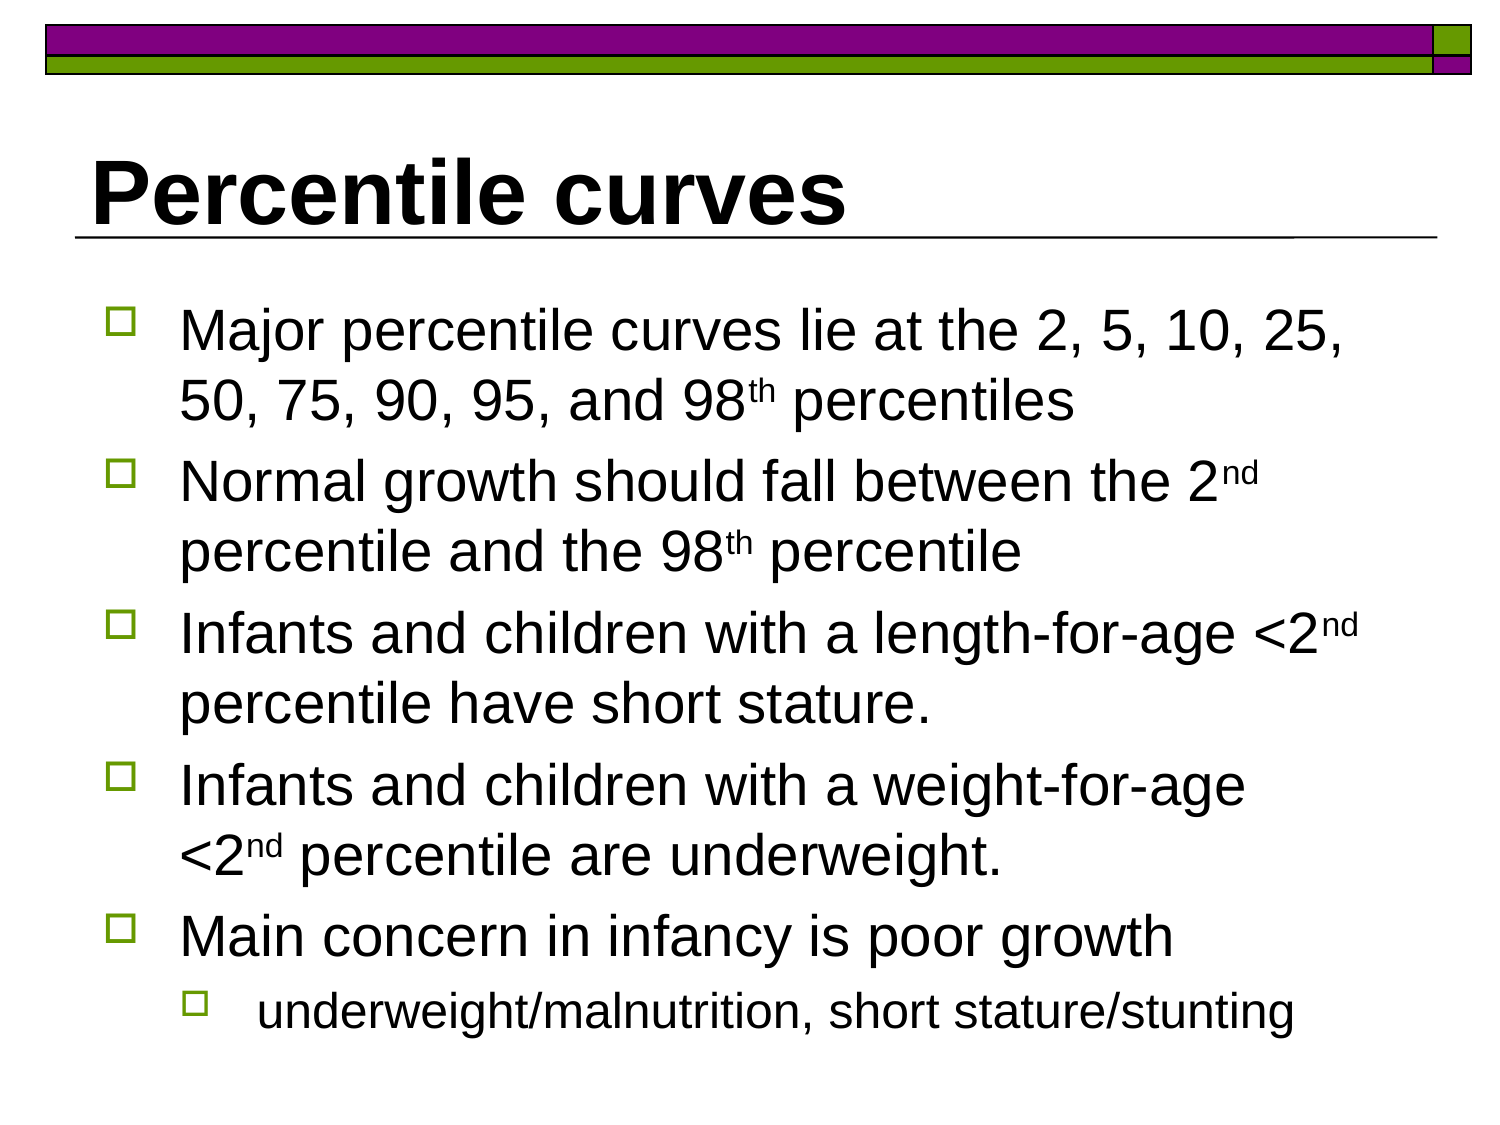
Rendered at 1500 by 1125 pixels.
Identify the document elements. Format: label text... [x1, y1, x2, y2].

list Major percentile curves lie at the 2, 5, 10, 25, 50, 75, 90, 95, and 98th percentiles Normal growth should fall between the 2nd percentile and the 98th percentile Infants and children with a length-for-age <2nd percentile have short stature. Infants and children with a weight-for-age <2nd percentile are underweight. Main concern in infancy is poor growth underweight/malnutrition, short stature/stunting [87, 284, 1375, 1088]
title Percentile curves [75, 62, 1425, 250]
